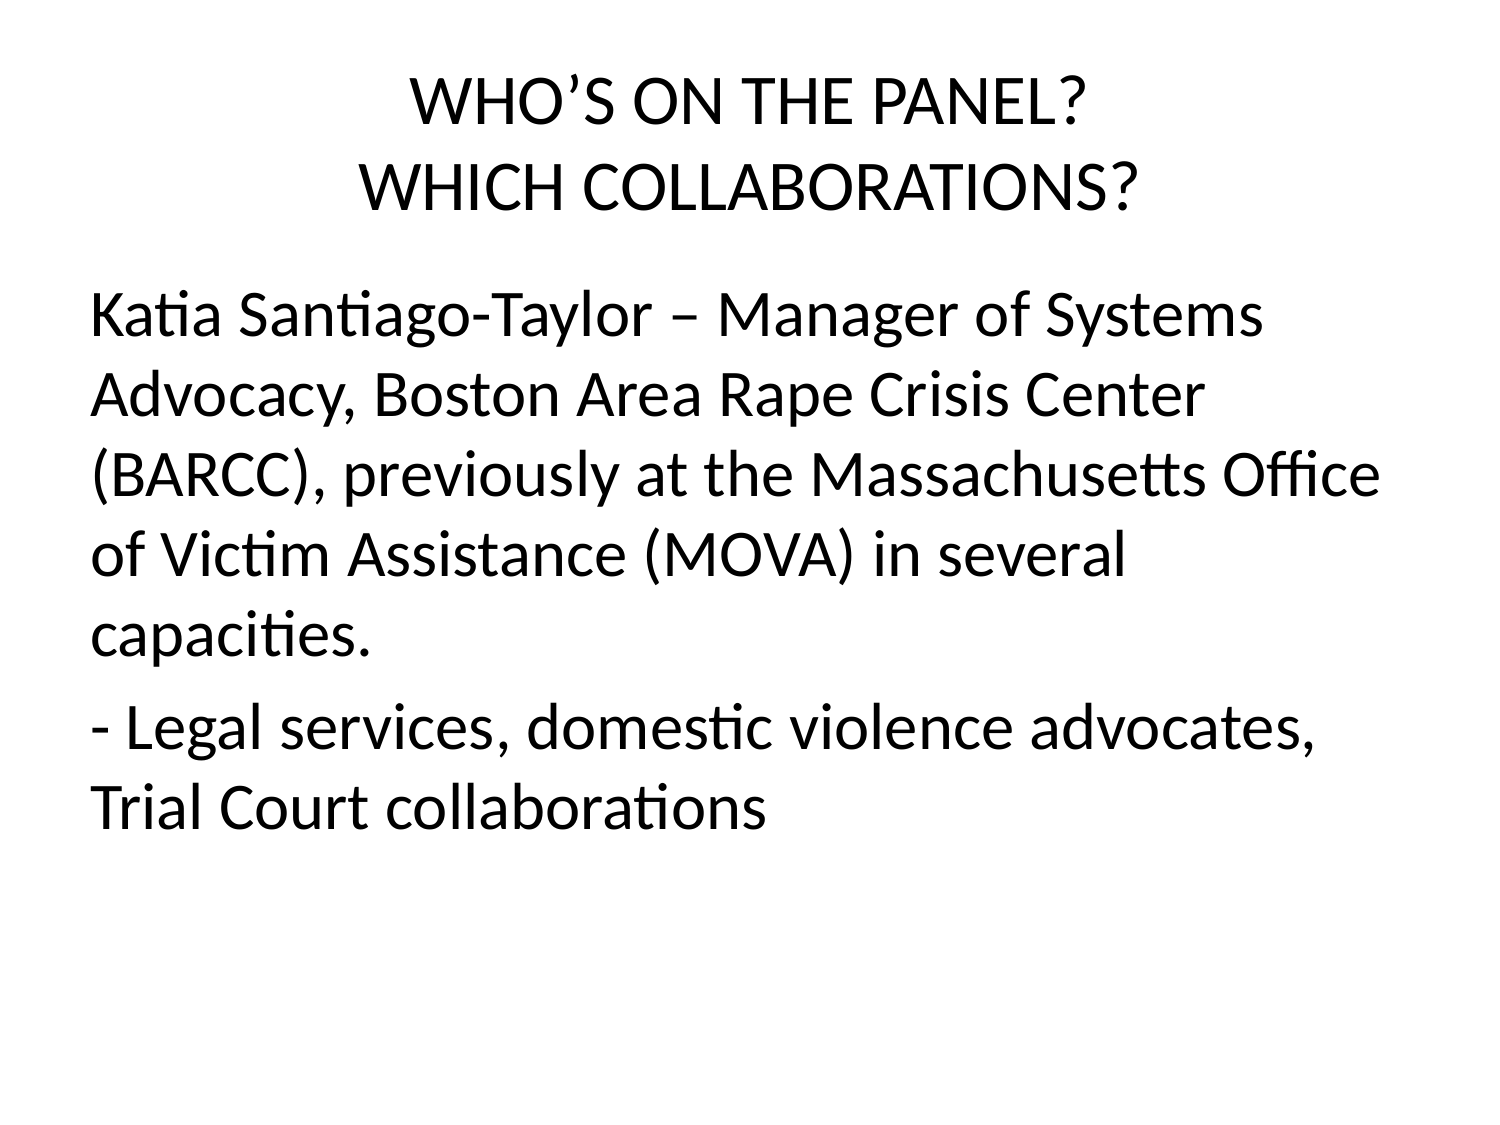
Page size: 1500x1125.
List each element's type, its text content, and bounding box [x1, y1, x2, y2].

list Katia Santiago-Taylor – Manager of Systems Advocacy, Boston Area Rape Crisis Center (BARCC), previously at the Massachusetts Office of Victim Assistance (MOVA) in several capacities. - Legal services, domestic violence advocates, Trial Court collaborations [75, 262, 1425, 1005]
title WHO’S ON THE PANEL? WHICH COLLABORATIONS? [75, 45, 1425, 233]
